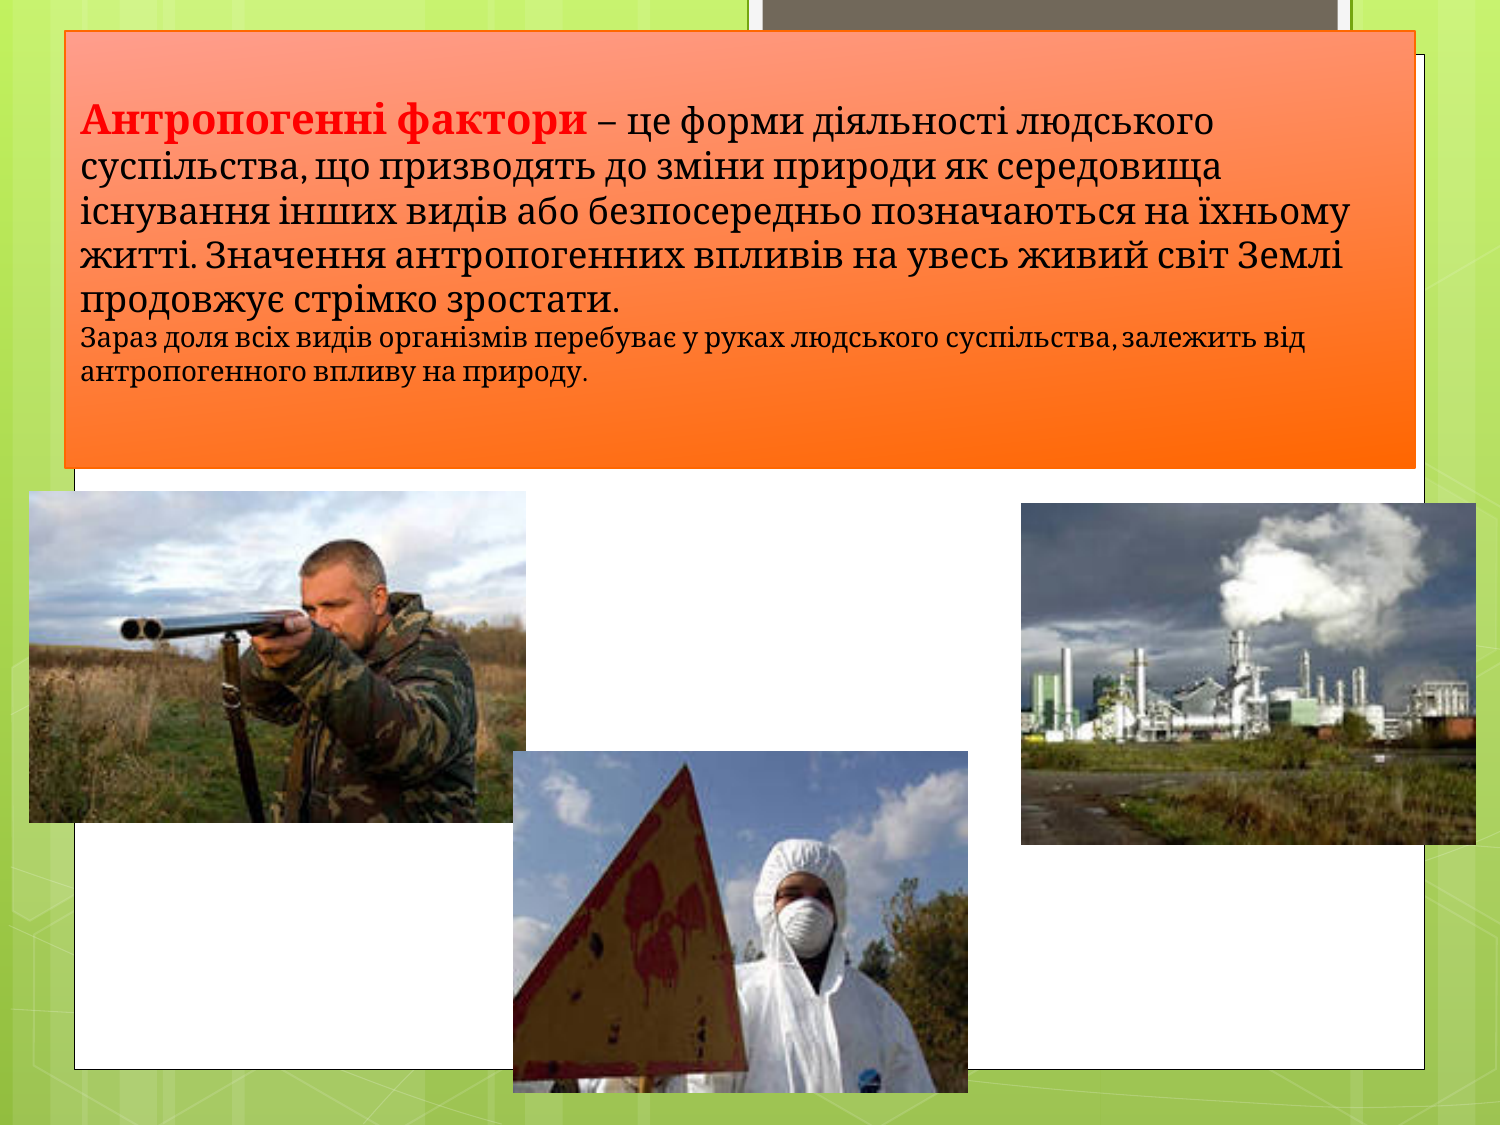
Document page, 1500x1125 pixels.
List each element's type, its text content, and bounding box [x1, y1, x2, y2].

picture [29, 491, 969, 1093]
picture [1021, 503, 1477, 845]
title Антропогенні фактори – це форми діяльності людського суспільства, що призводять до зміни природи як середовища існування інших видів або безпосередньо позначаються на їхньому житті. Значення антропогенних впливів на увесь живий світ Землі продовжує стрімко зростати. Зараз доля всіх видів організмів перебуває у руках людського суспільства, залежить від антропогенного впливу на природу. [64, 30, 1416, 469]
